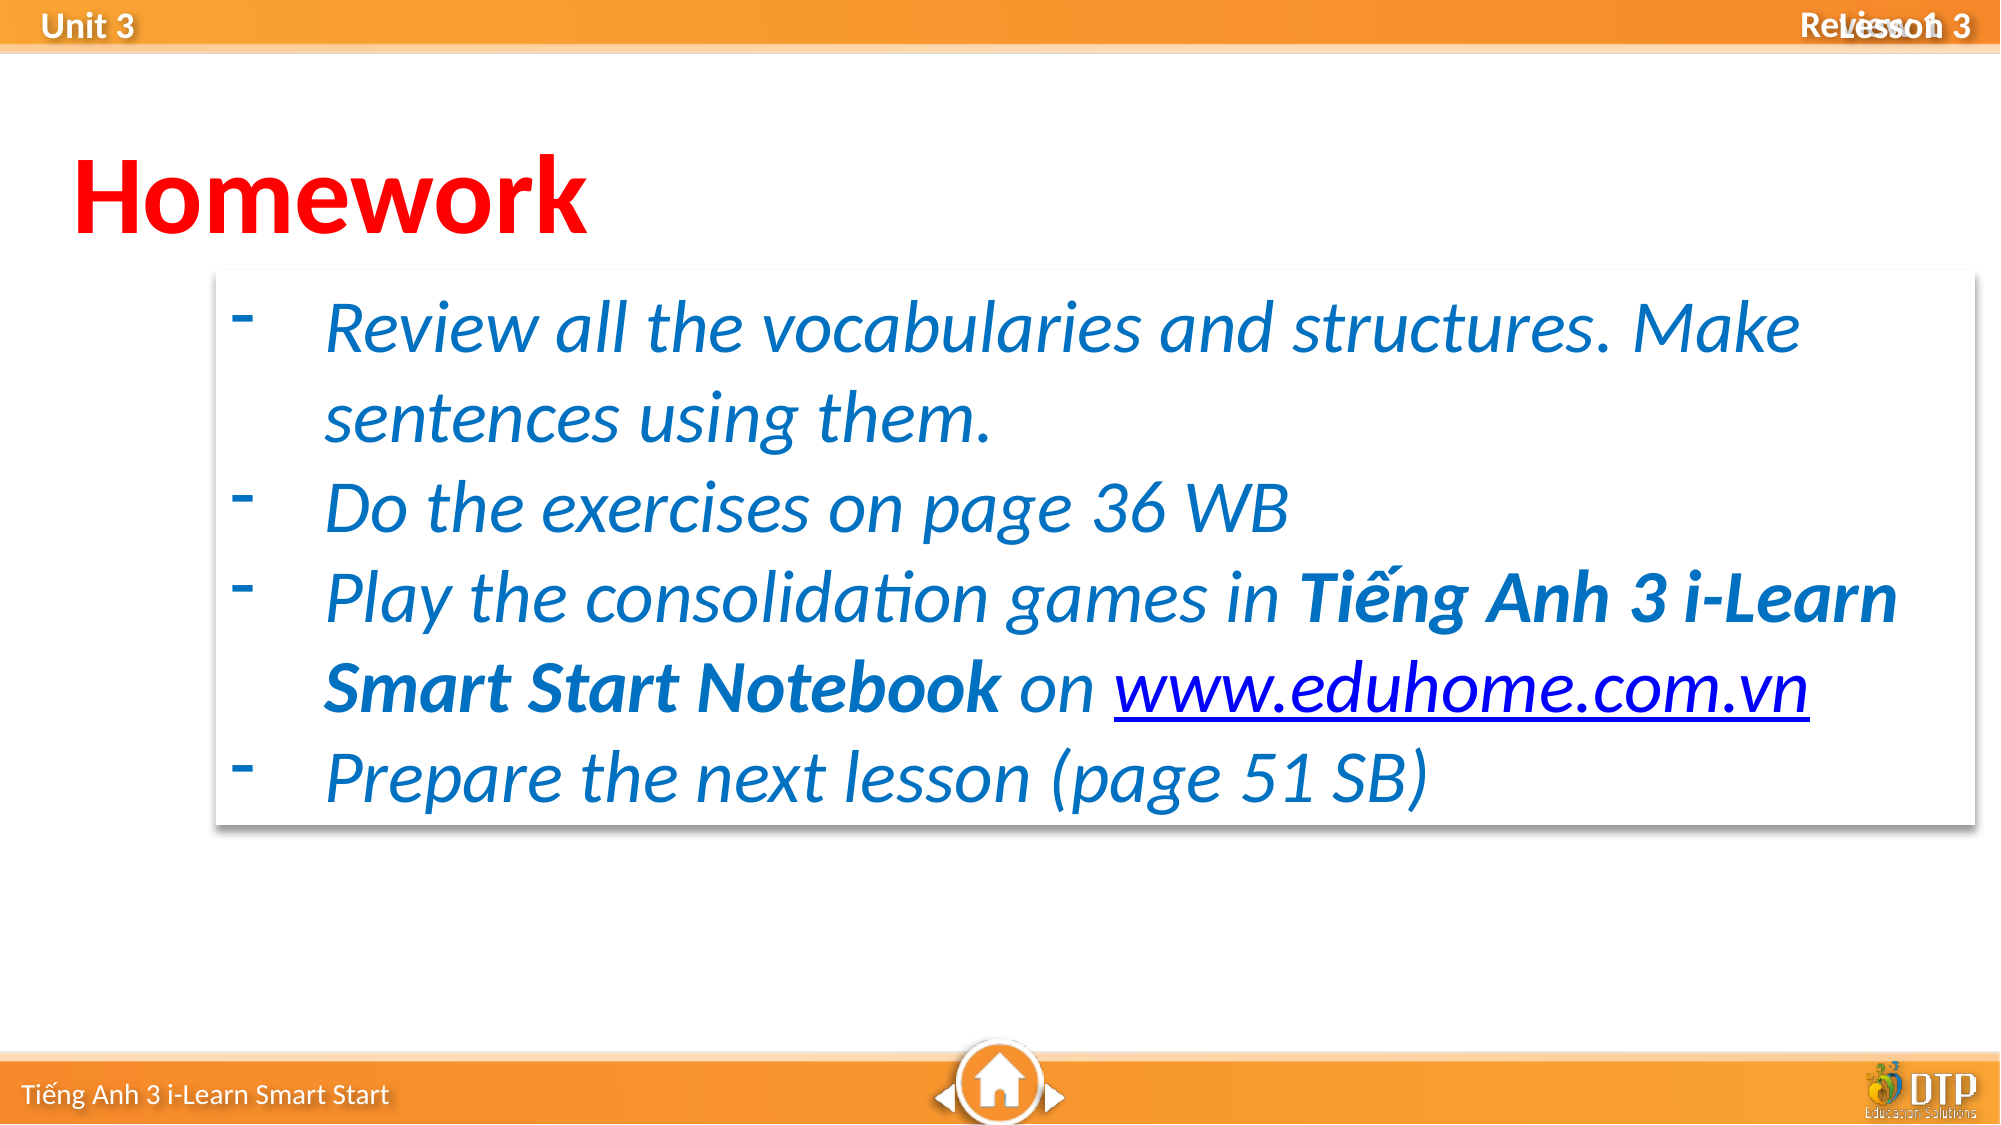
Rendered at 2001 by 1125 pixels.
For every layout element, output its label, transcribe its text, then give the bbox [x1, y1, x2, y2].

text_box Homework [57, 113, 604, 264]
text_box Lesson 3 [1824, 0, 1987, 53]
picture [0, 0, 2000, 1125]
text_box Review all the vocabularies and structures. Make sentences using them. Do the exercises on page 36 WB Play the consolidation games in Tiếng Anh 3 i-Learn Smart Start Notebook on www.eduhome.com.vn Prepare the next lesson (page 51 SB) [215, 270, 1975, 825]
